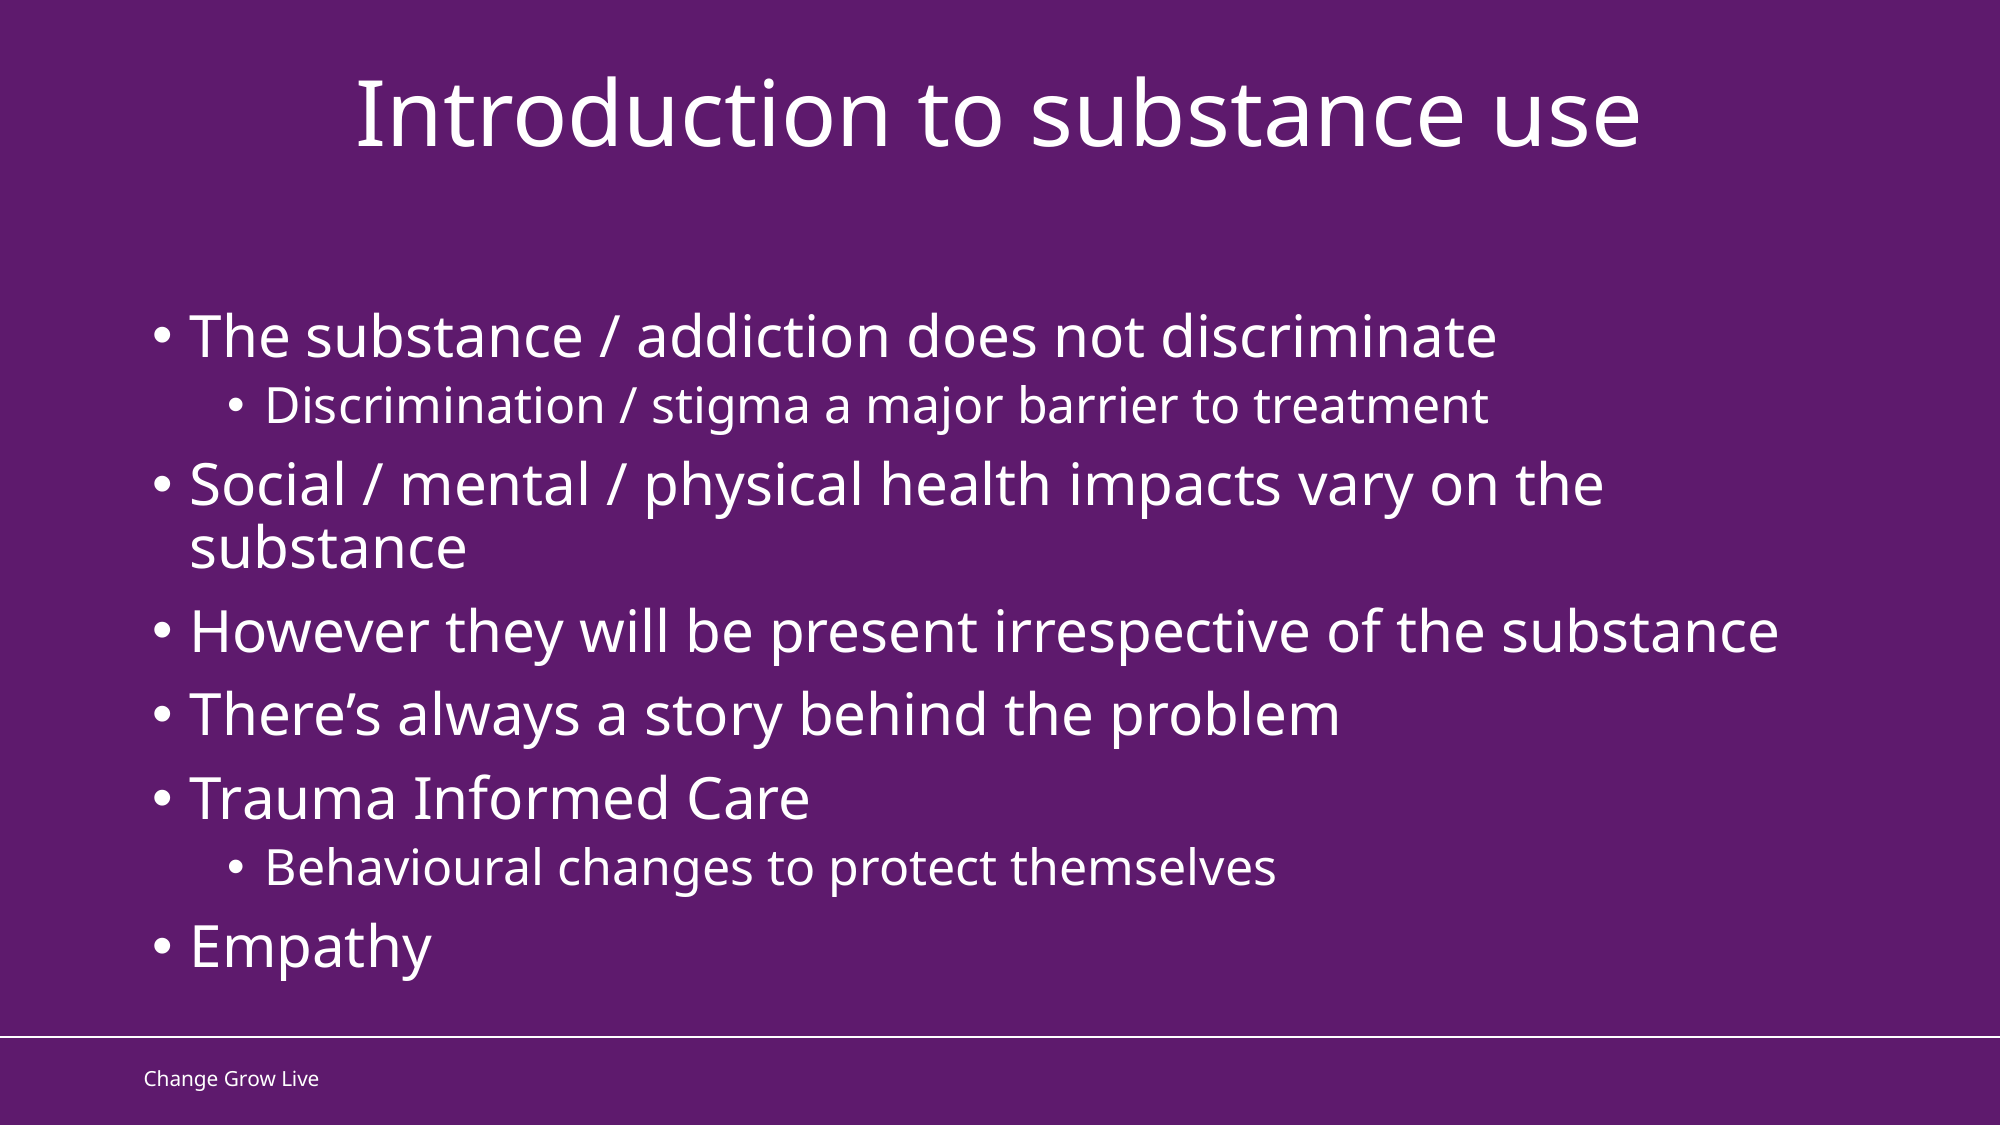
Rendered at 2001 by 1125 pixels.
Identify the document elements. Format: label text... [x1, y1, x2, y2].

picture [0, 0, 2000, 1036]
picture [0, 1038, 2000, 1125]
text_box Introduction to substance use [137, 59, 1863, 278]
text_box The substance / addiction does not discriminate Discrimination / stigma a major barrier to treatment Social / mental / physical health impacts vary on the substance However they will be present irrespective of the substance There’s always a story behind the problem Trauma Informed Care Behavioural changes to protect themselves Empathy [137, 299, 1863, 1014]
